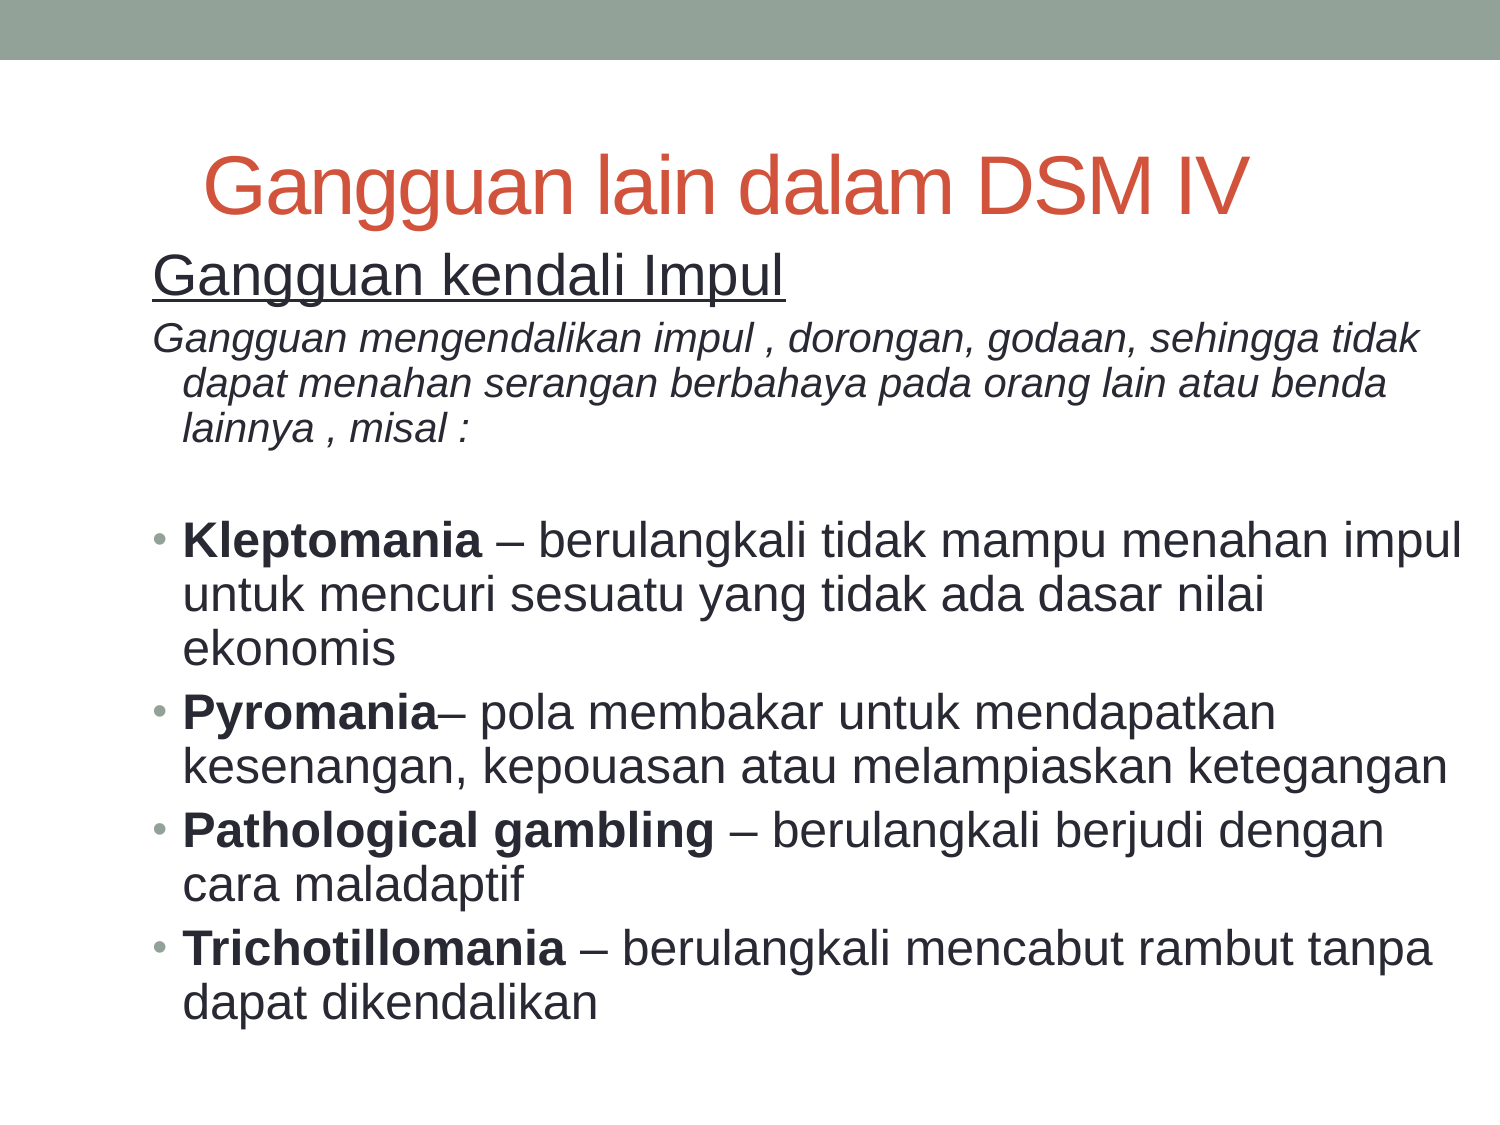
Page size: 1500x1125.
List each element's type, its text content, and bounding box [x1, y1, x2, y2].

list Gangguan kendali Impul Gangguan mengendalikan impul , dorongan, godaan, sehingga tidak dapat menahan serangan berbahaya pada orang lain atau benda lainnya , misal : Kleptomania – berulangkali tidak mampu menahan impul untuk mencuri sesuatu yang tidak ada dasar nilai ekonomis Pyromania– pola membakar untuk mendapatkan kesenangan, kepouasan atau melampiaskan ketegangan Pathological gambling – berulangkali berjudi dengan cara maladaptif Trichotillomania – berulangkali mencabut rambut tanpa dapat dikendalikan [137, 237, 1500, 1088]
title Gangguan lain dalam DSM IV [187, 62, 1463, 237]
